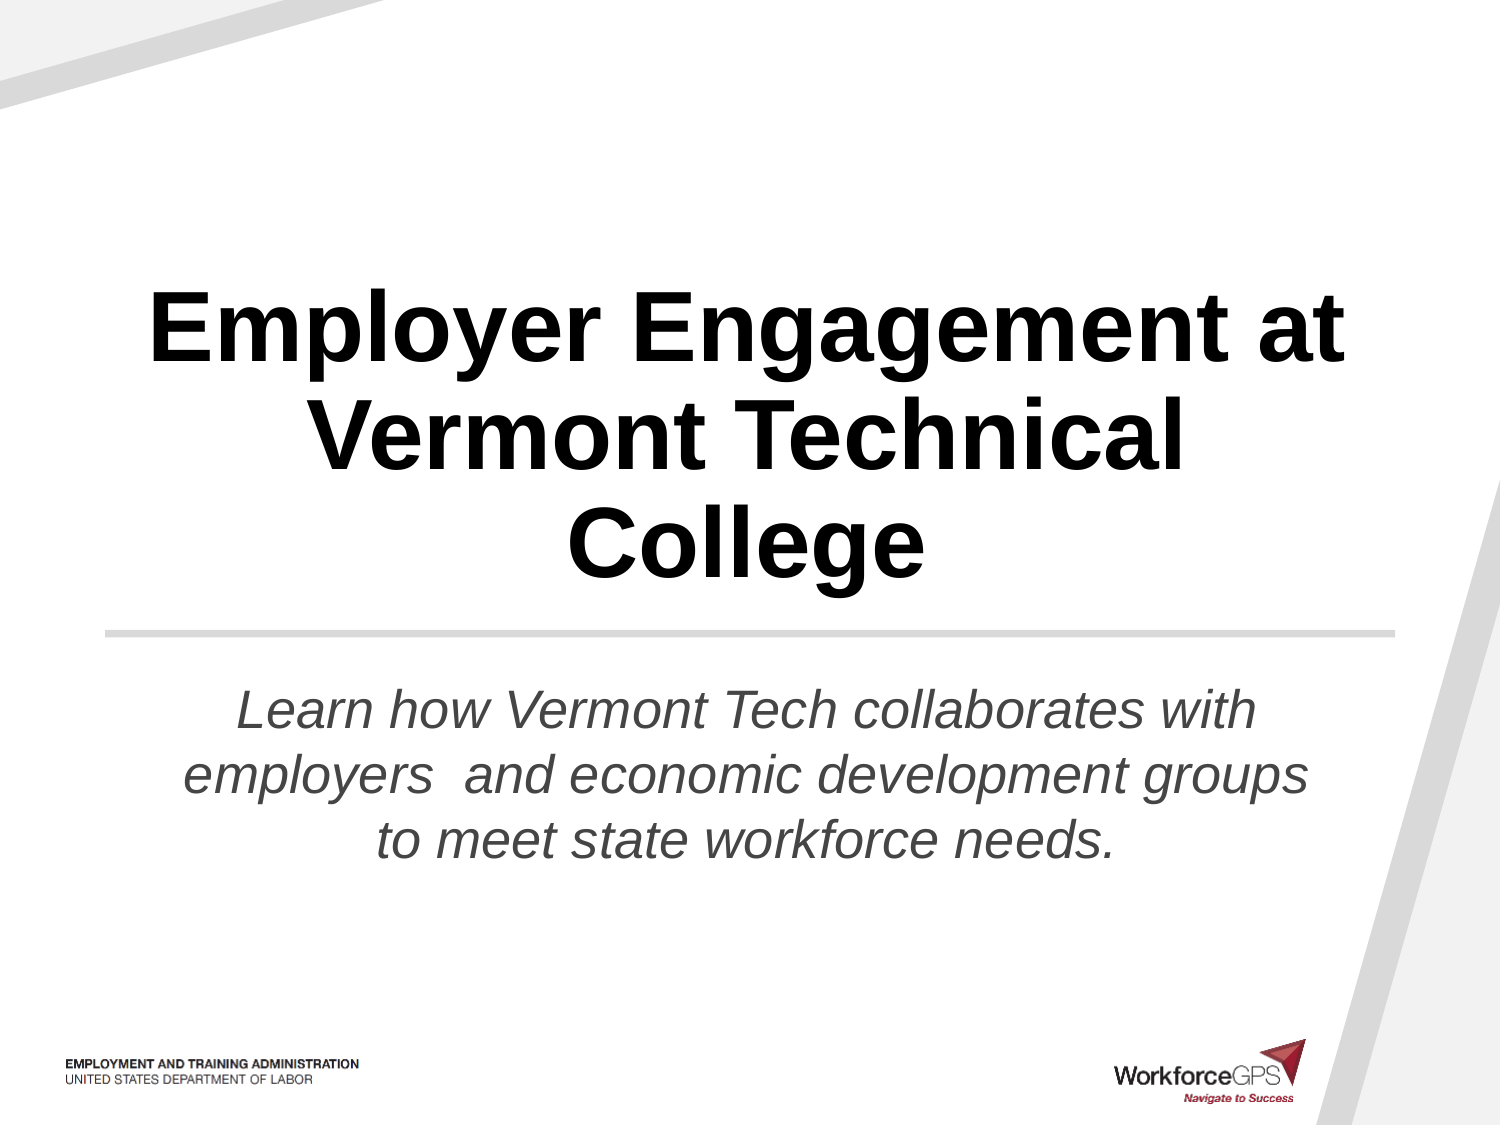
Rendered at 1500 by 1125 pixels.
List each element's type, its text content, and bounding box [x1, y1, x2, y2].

picture [59, 1053, 370, 1092]
list Learn how Vermont Tech collaborates with employers and economic development groups to meet state workforce needs. [151, 666, 1344, 973]
title Employer Engagement at Vermont Technical College [102, 138, 1393, 607]
picture [1112, 1038, 1308, 1105]
